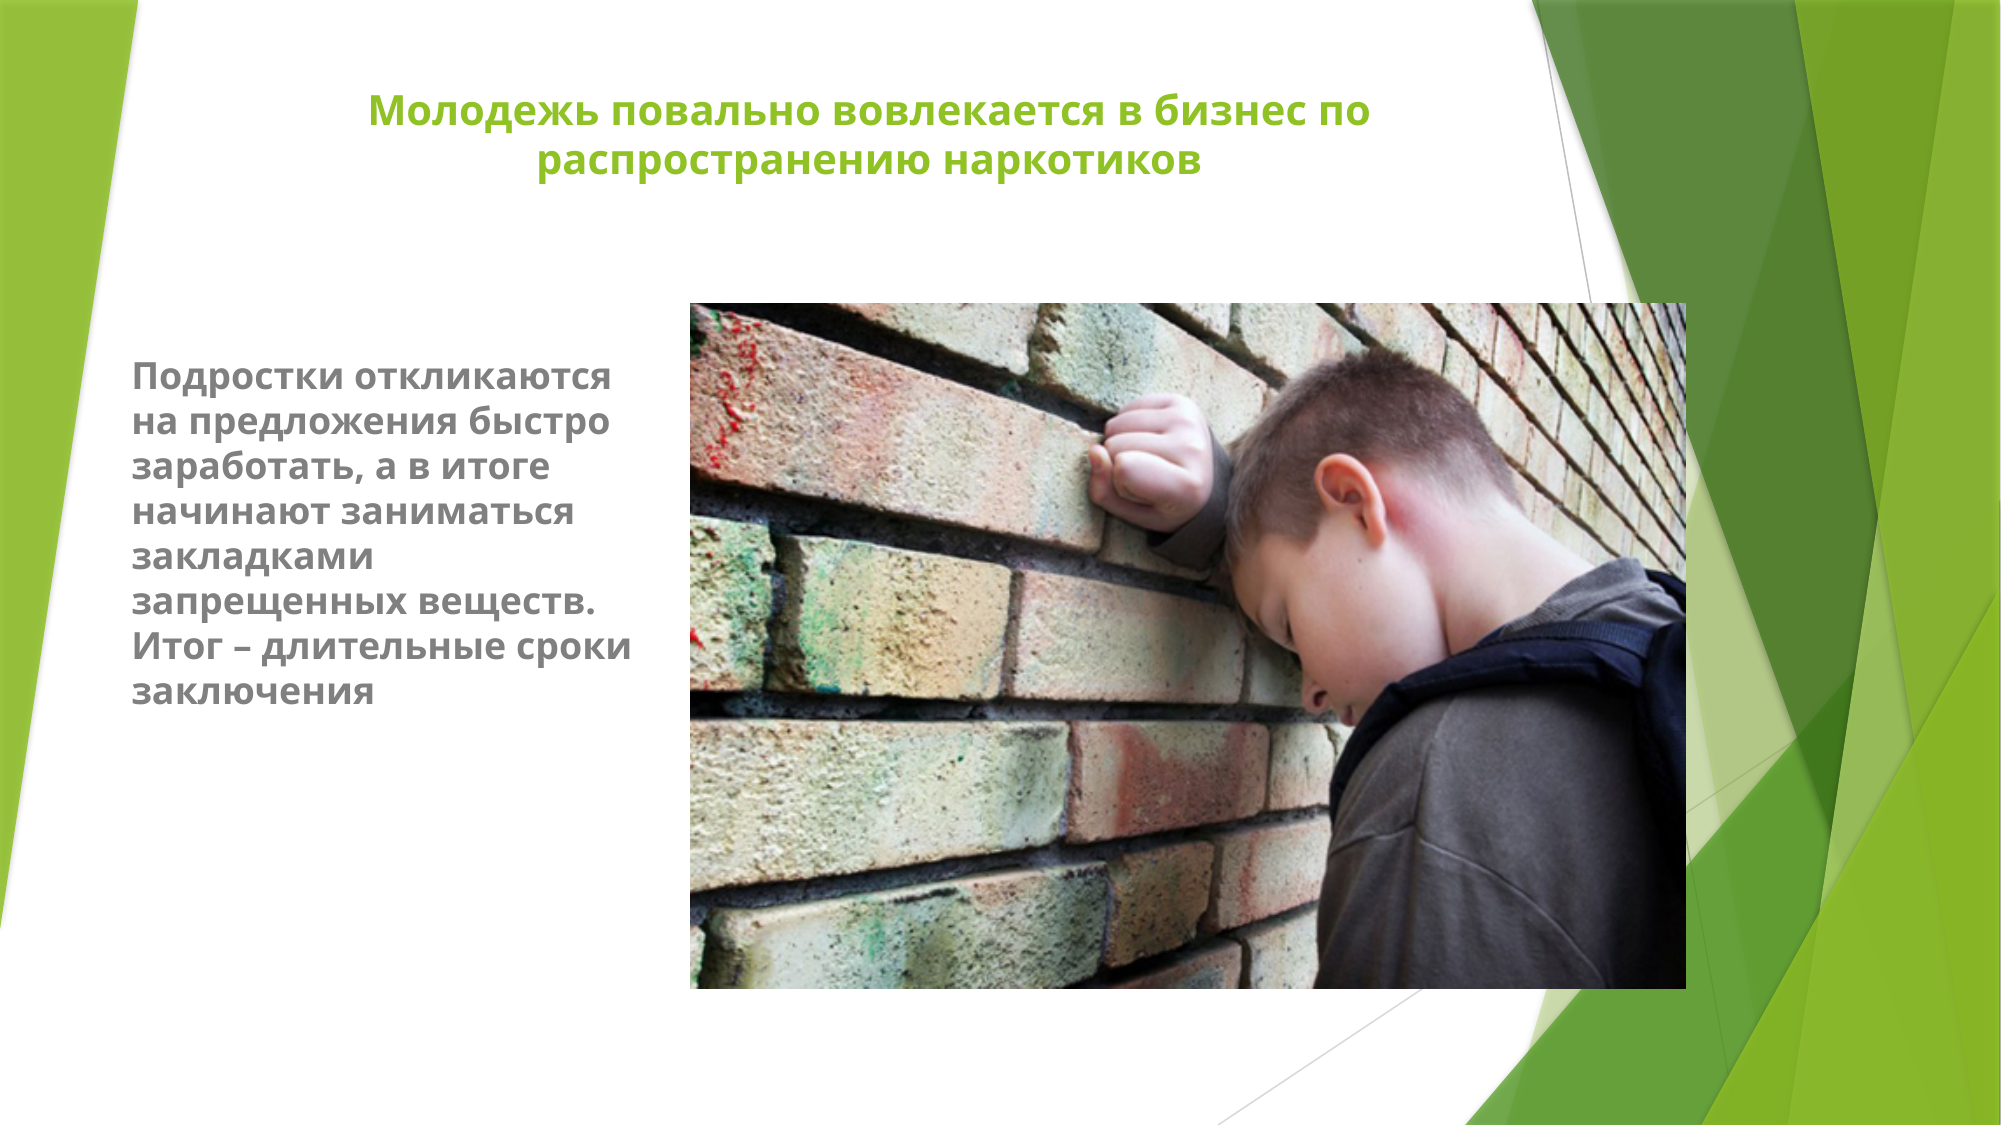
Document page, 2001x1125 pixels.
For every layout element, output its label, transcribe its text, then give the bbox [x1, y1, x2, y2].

picture [690, 303, 1687, 989]
title Молодежь повально вовлекается в бизнес по распространению наркотиков [247, 63, 1492, 241]
subtitle Подростки откликаются на предложения быстро заработать, а в итоге начинают заниматься закладками запрещенных веществ. Итог – длительные сроки заключения [116, 344, 660, 1065]
